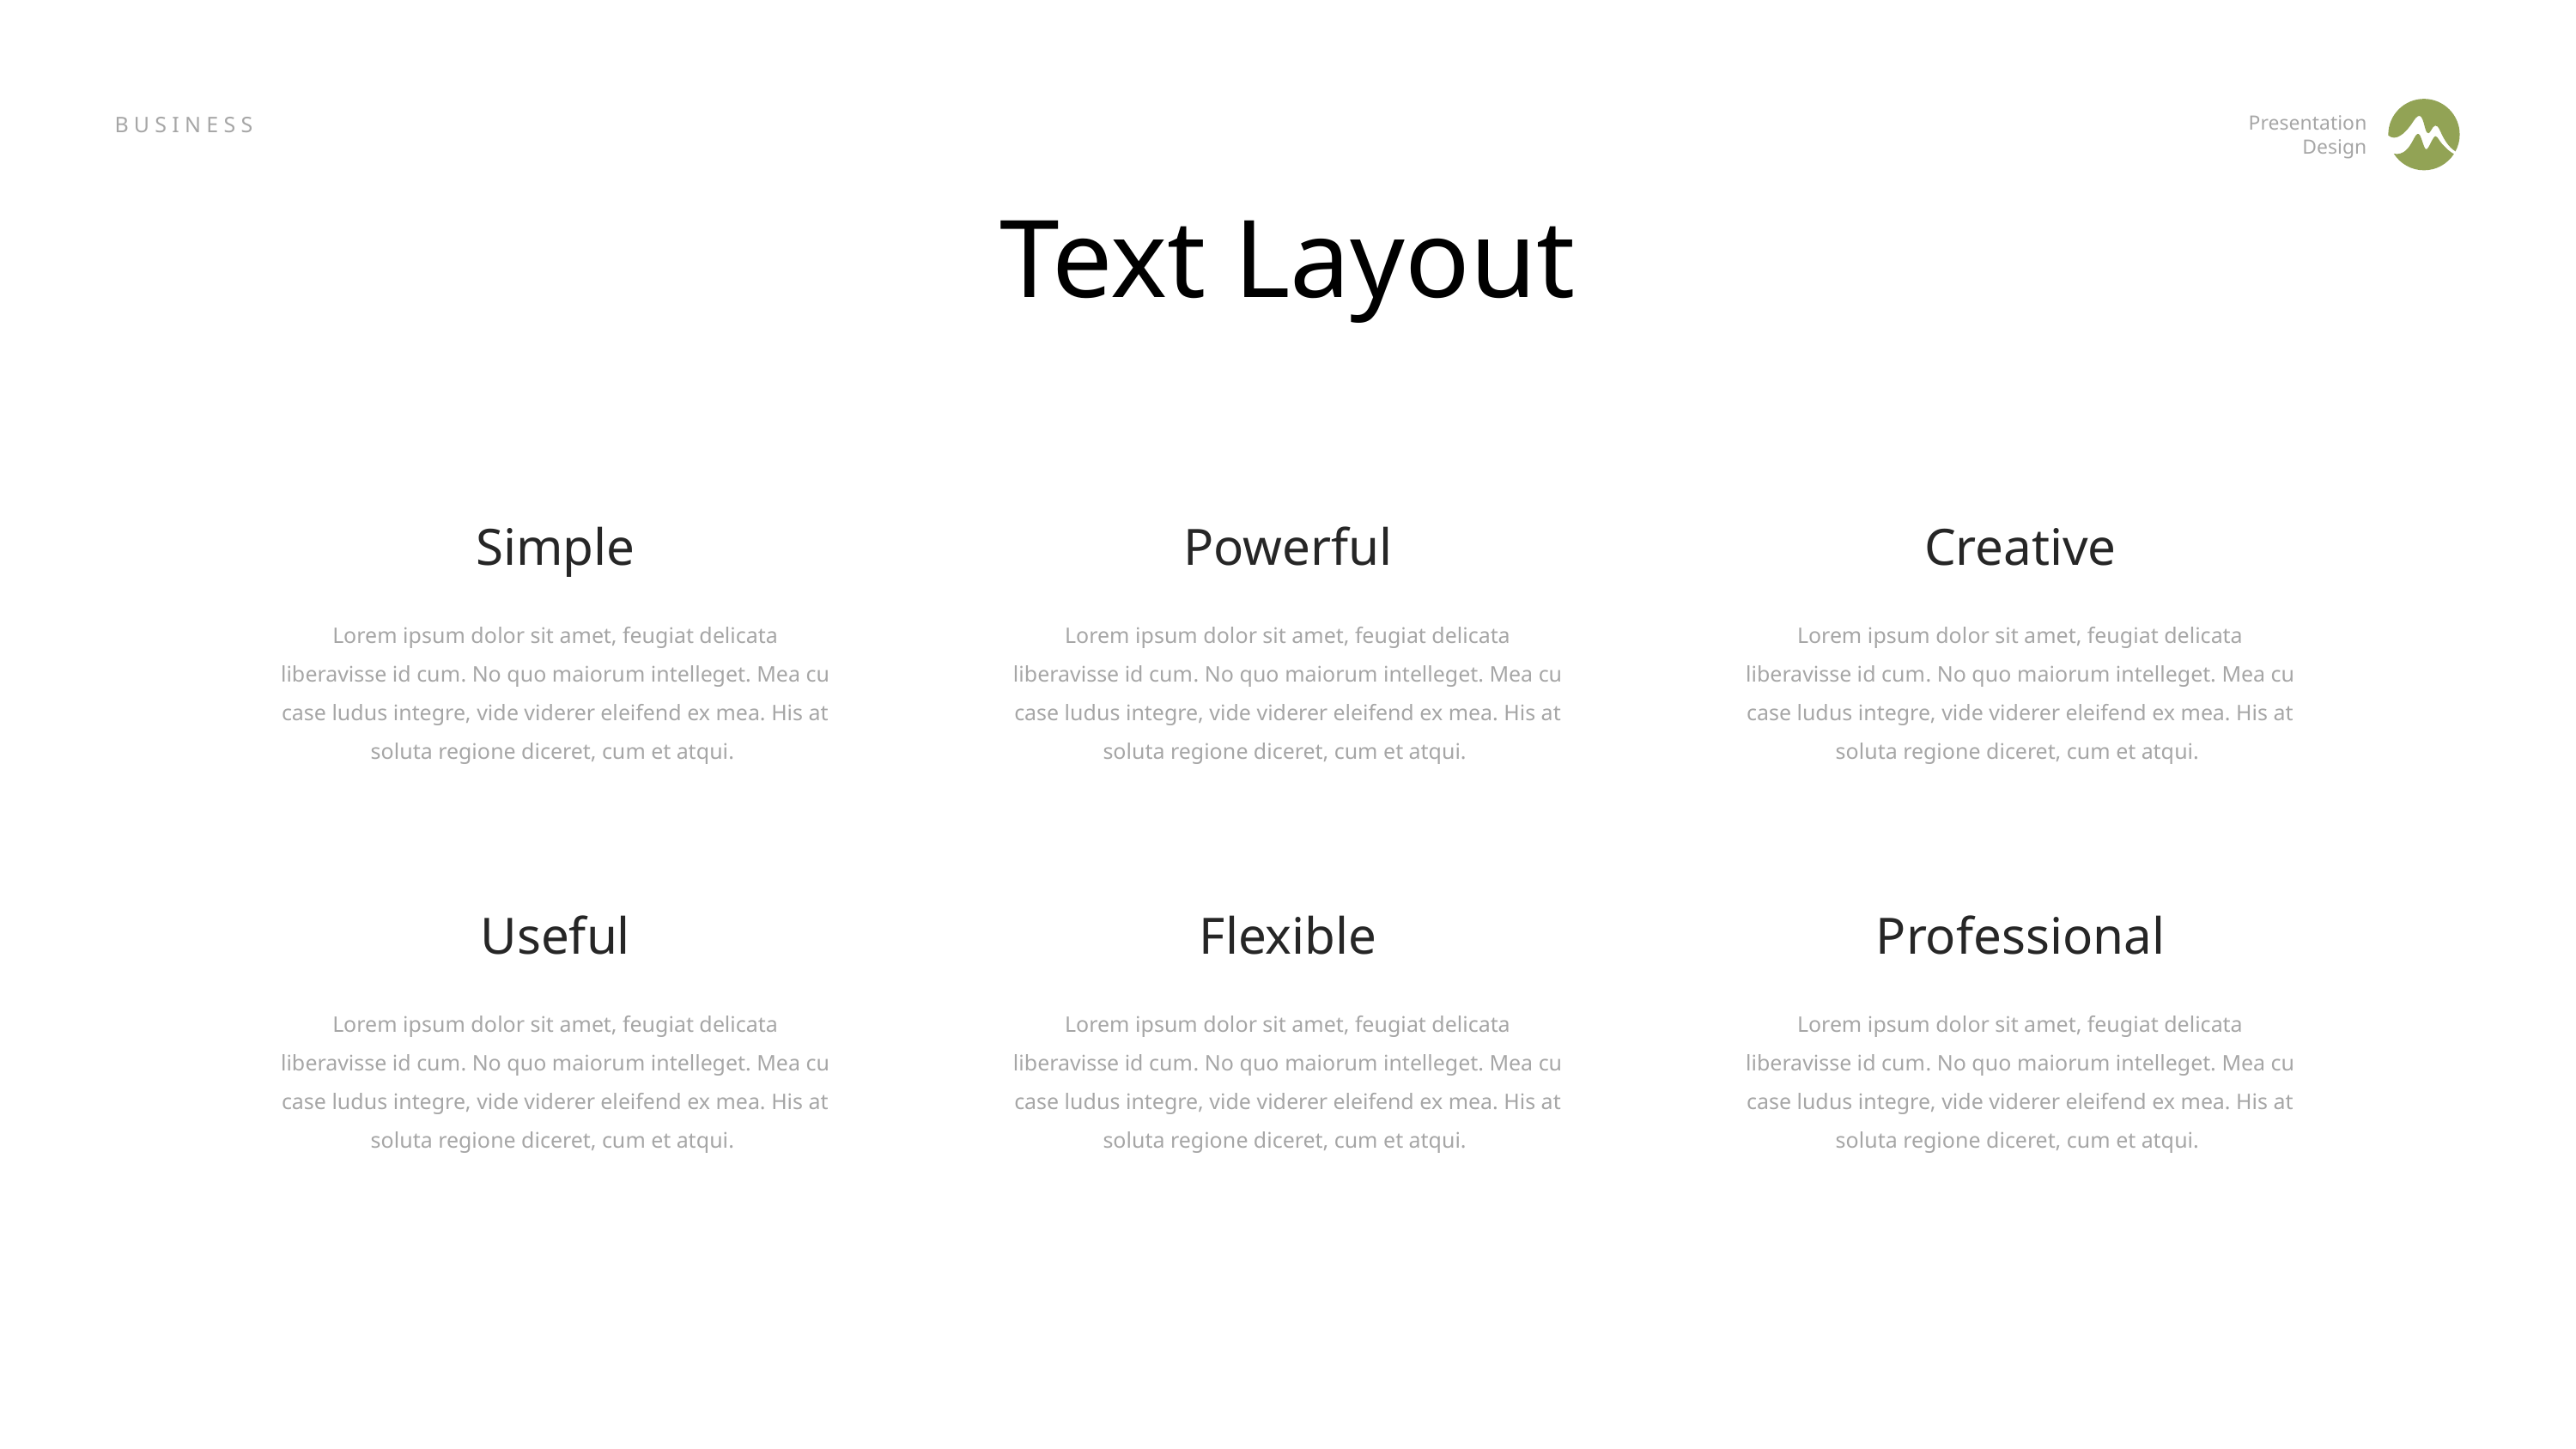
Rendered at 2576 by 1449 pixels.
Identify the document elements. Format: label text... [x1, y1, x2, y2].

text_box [266, 508, 845, 768]
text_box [999, 508, 1577, 768]
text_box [266, 897, 845, 1157]
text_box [999, 897, 1577, 1157]
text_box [1731, 897, 2310, 1157]
text_box Text Layout [567, 185, 2009, 340]
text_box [1731, 508, 2310, 768]
